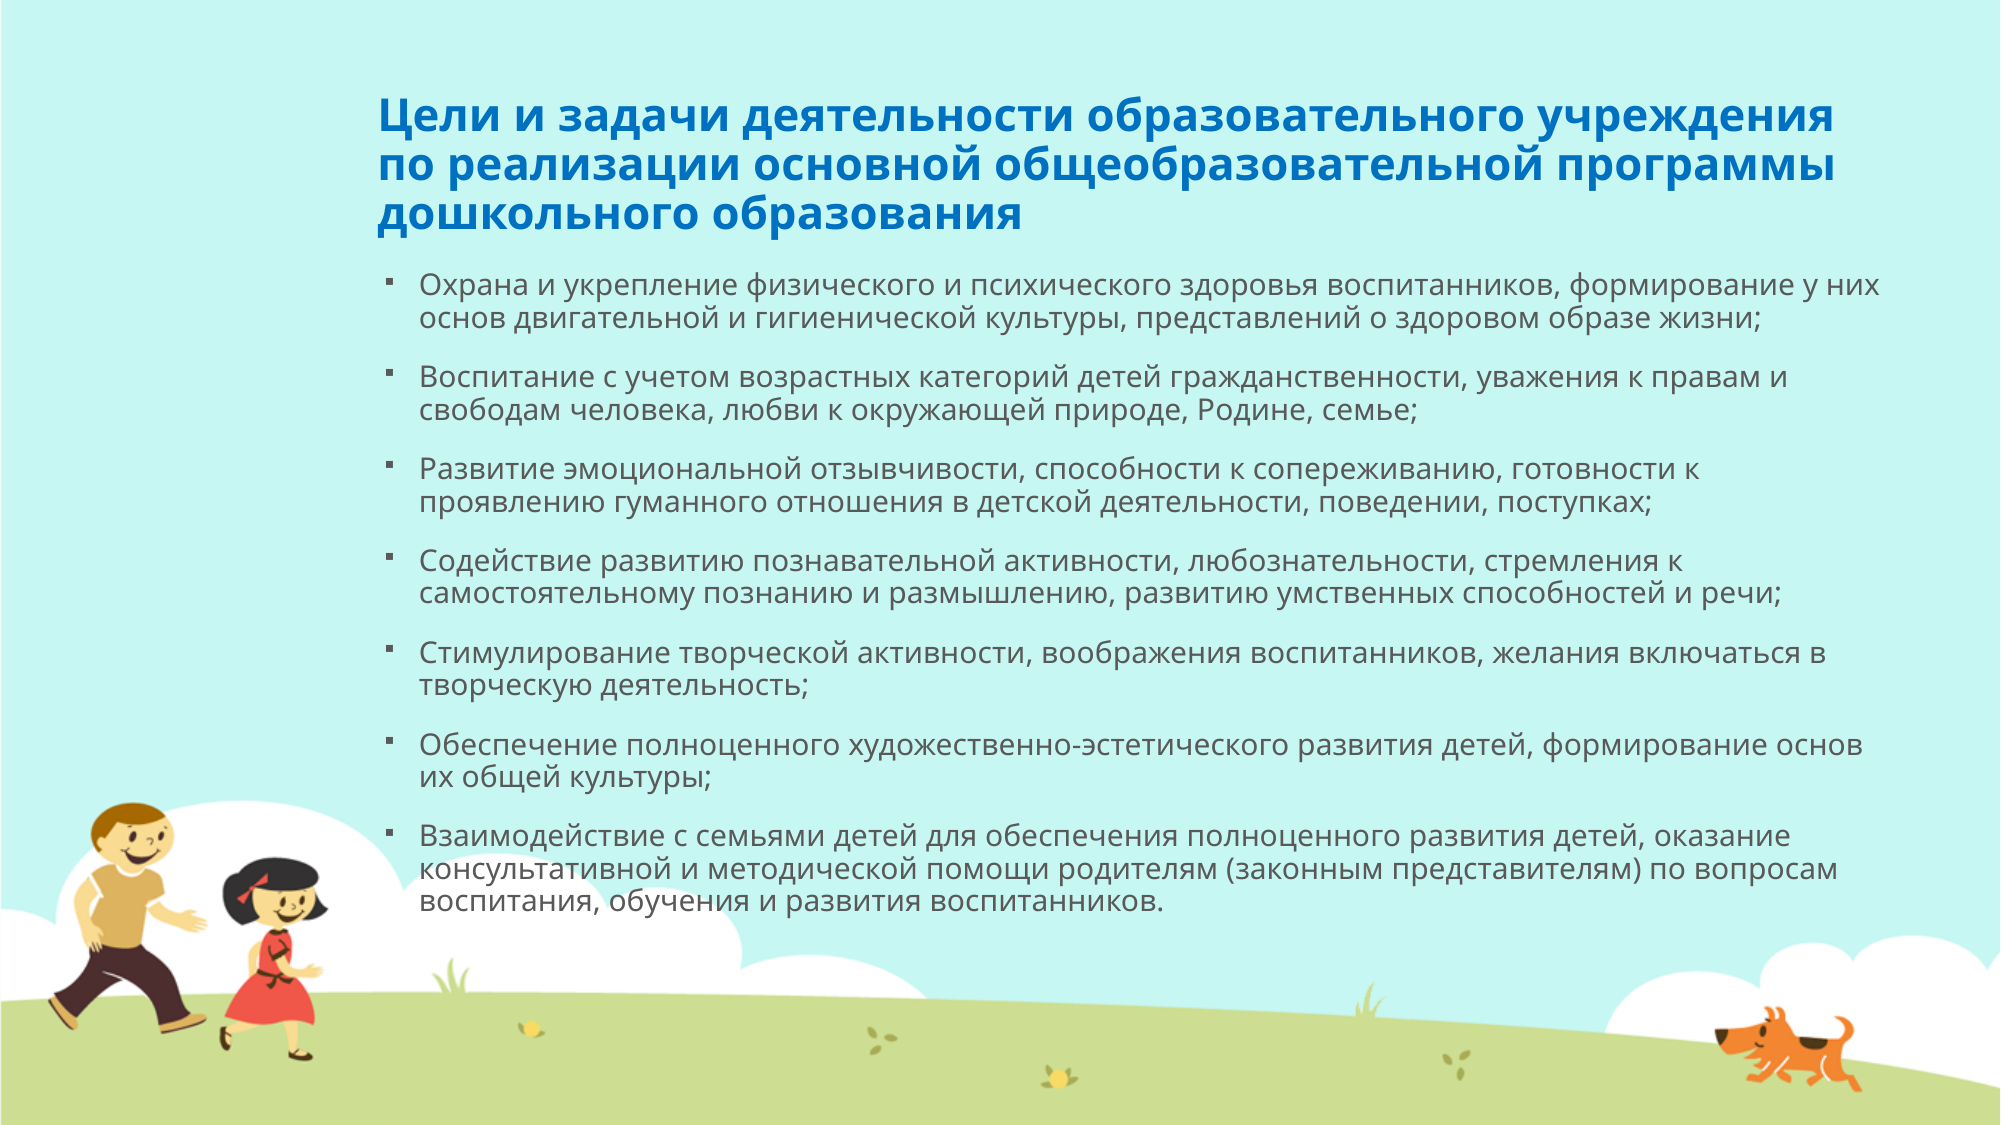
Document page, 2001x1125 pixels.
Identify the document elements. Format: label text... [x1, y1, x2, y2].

title Цели и задачи деятельности образовательного учреждения по реализации основной общеобразовательной программы дошкольного образования [362, 50, 1900, 247]
list Охрана и укрепление физического и психического здоровья воспитанников, формирование у них основ двигательной и гигиенической культуры, представлений о здоровом образе жизни; Воспитание с учетом возрастных категорий детей гражданственности, уважения к правам и свободам человека, любви к окружающей природе, Родине, семье; Развитие эмоциональной отзывчивости, способности к сопереживанию, готовности к проявлению гуманного отношения в детской деятельности, поведении, поступках; Содействие развитию познавательной активности, любознательности, стремления к самостоятельному познанию и размышлению, развитию умственных способностей и речи; Стимулирование творческой активности, воображения воспитанников, желания включаться в творческую деятельность; Обеспечение полноценного художественно-эстетического развития детей, формирование основ их общей культуры; Взаимодействие с семьями детей для обеспечения полноценного развития детей, оказание консультативной и методической помощи родителям (законным представителям) по вопросам воспитания, обучения и развития воспитанников. [362, 262, 1900, 938]
picture [0, 0, 2001, 1125]
